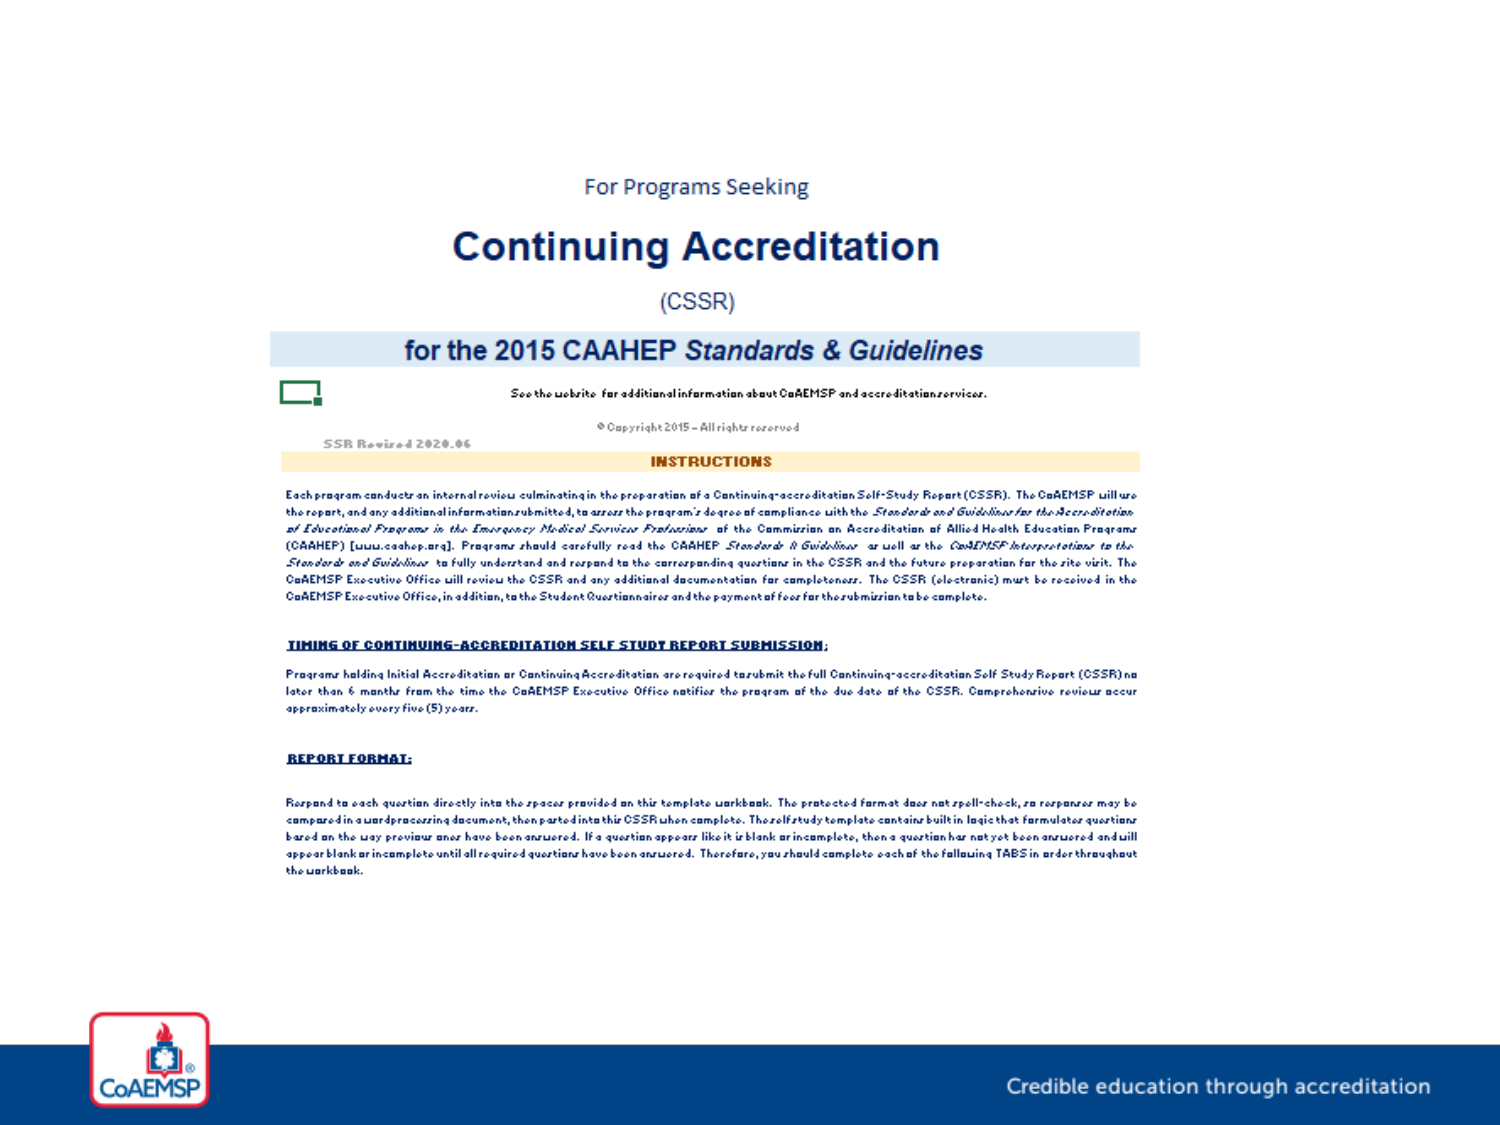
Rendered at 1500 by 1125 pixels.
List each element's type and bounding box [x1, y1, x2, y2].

picture [269, 170, 1164, 900]
